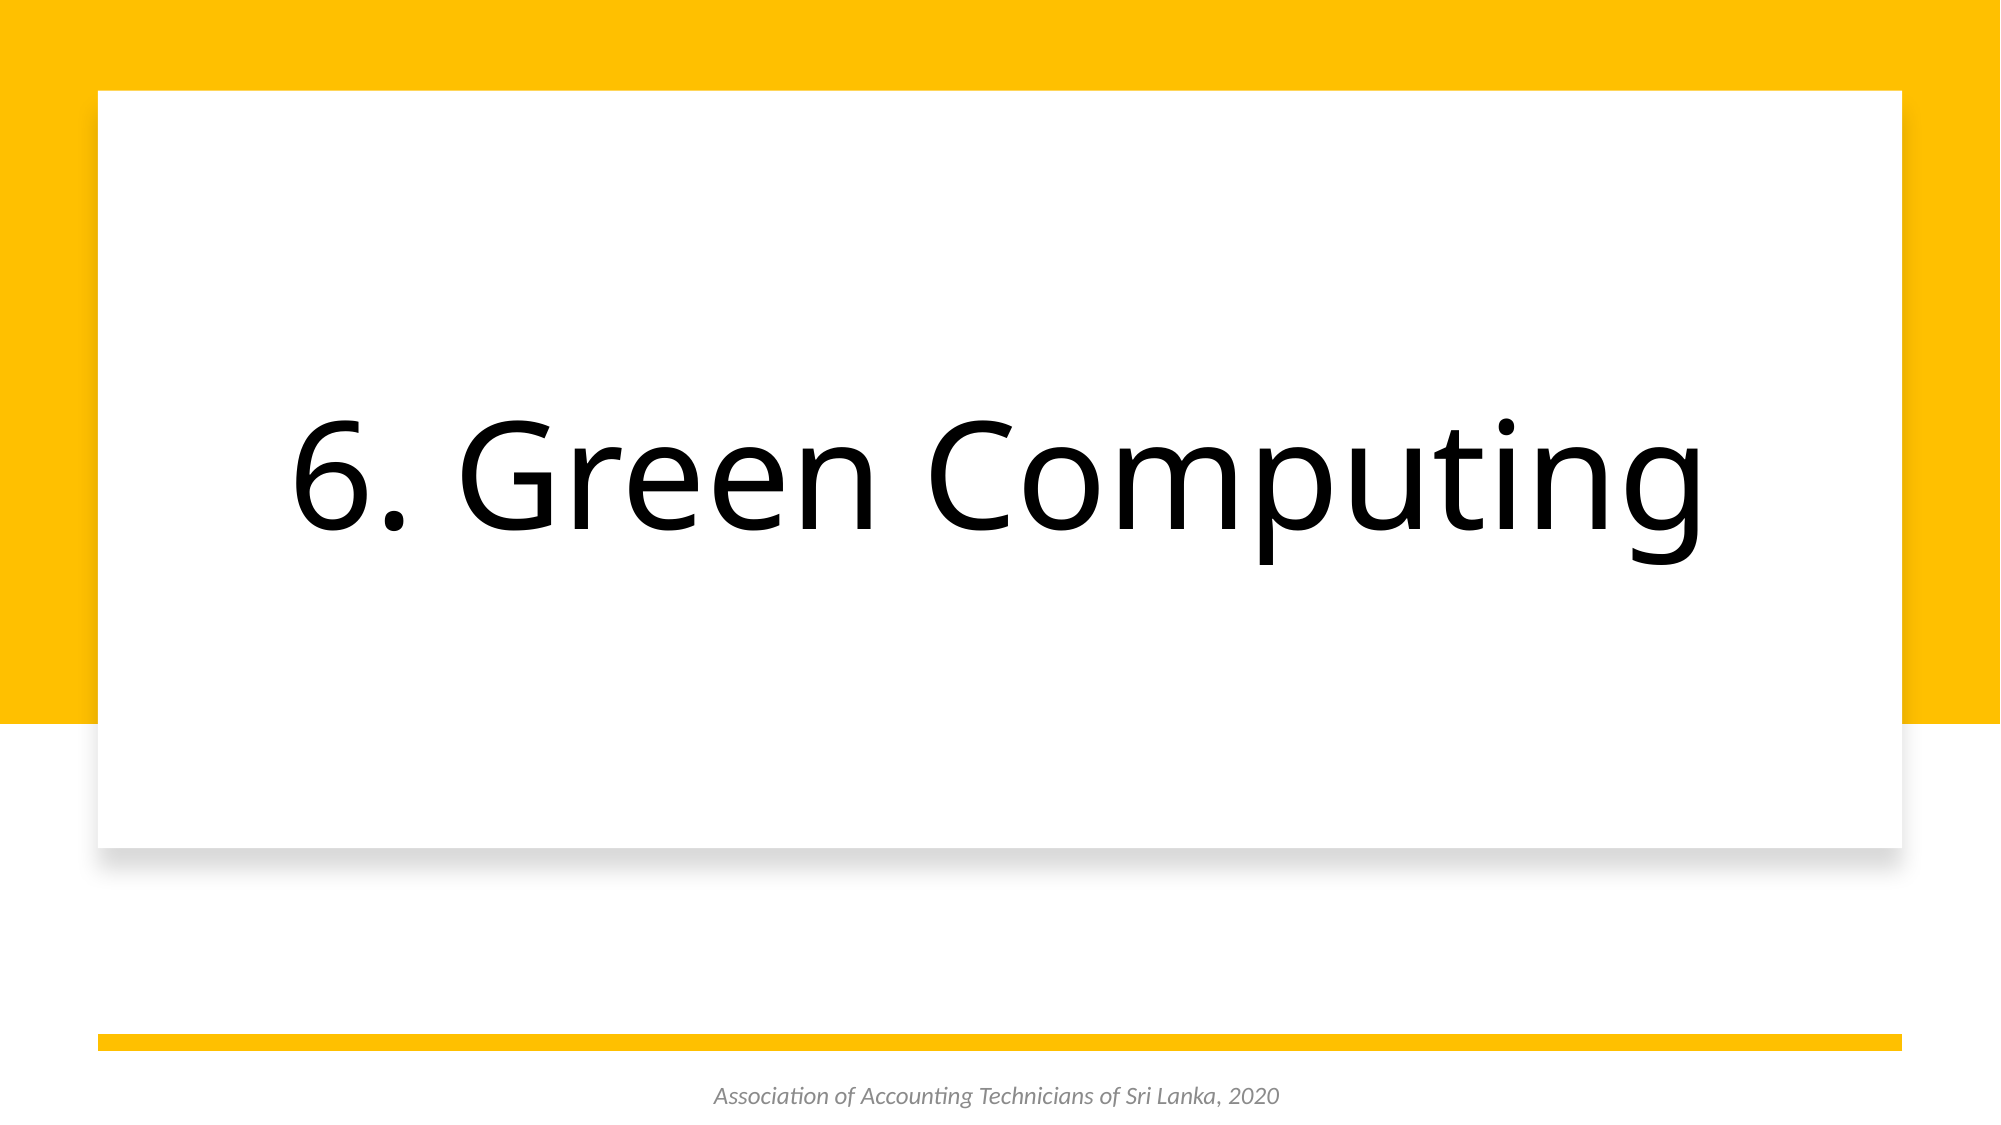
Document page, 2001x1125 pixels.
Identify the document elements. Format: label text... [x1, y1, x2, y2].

text_box [97, 89, 1903, 849]
title 6. Green Computing [249, 212, 1750, 750]
footer Association of Accounting Technicians of Sri Lanka, 2020 [662, 1065, 1338, 1125]
text_box [0, 725, 2000, 1125]
text_box [0, 0, 2000, 725]
